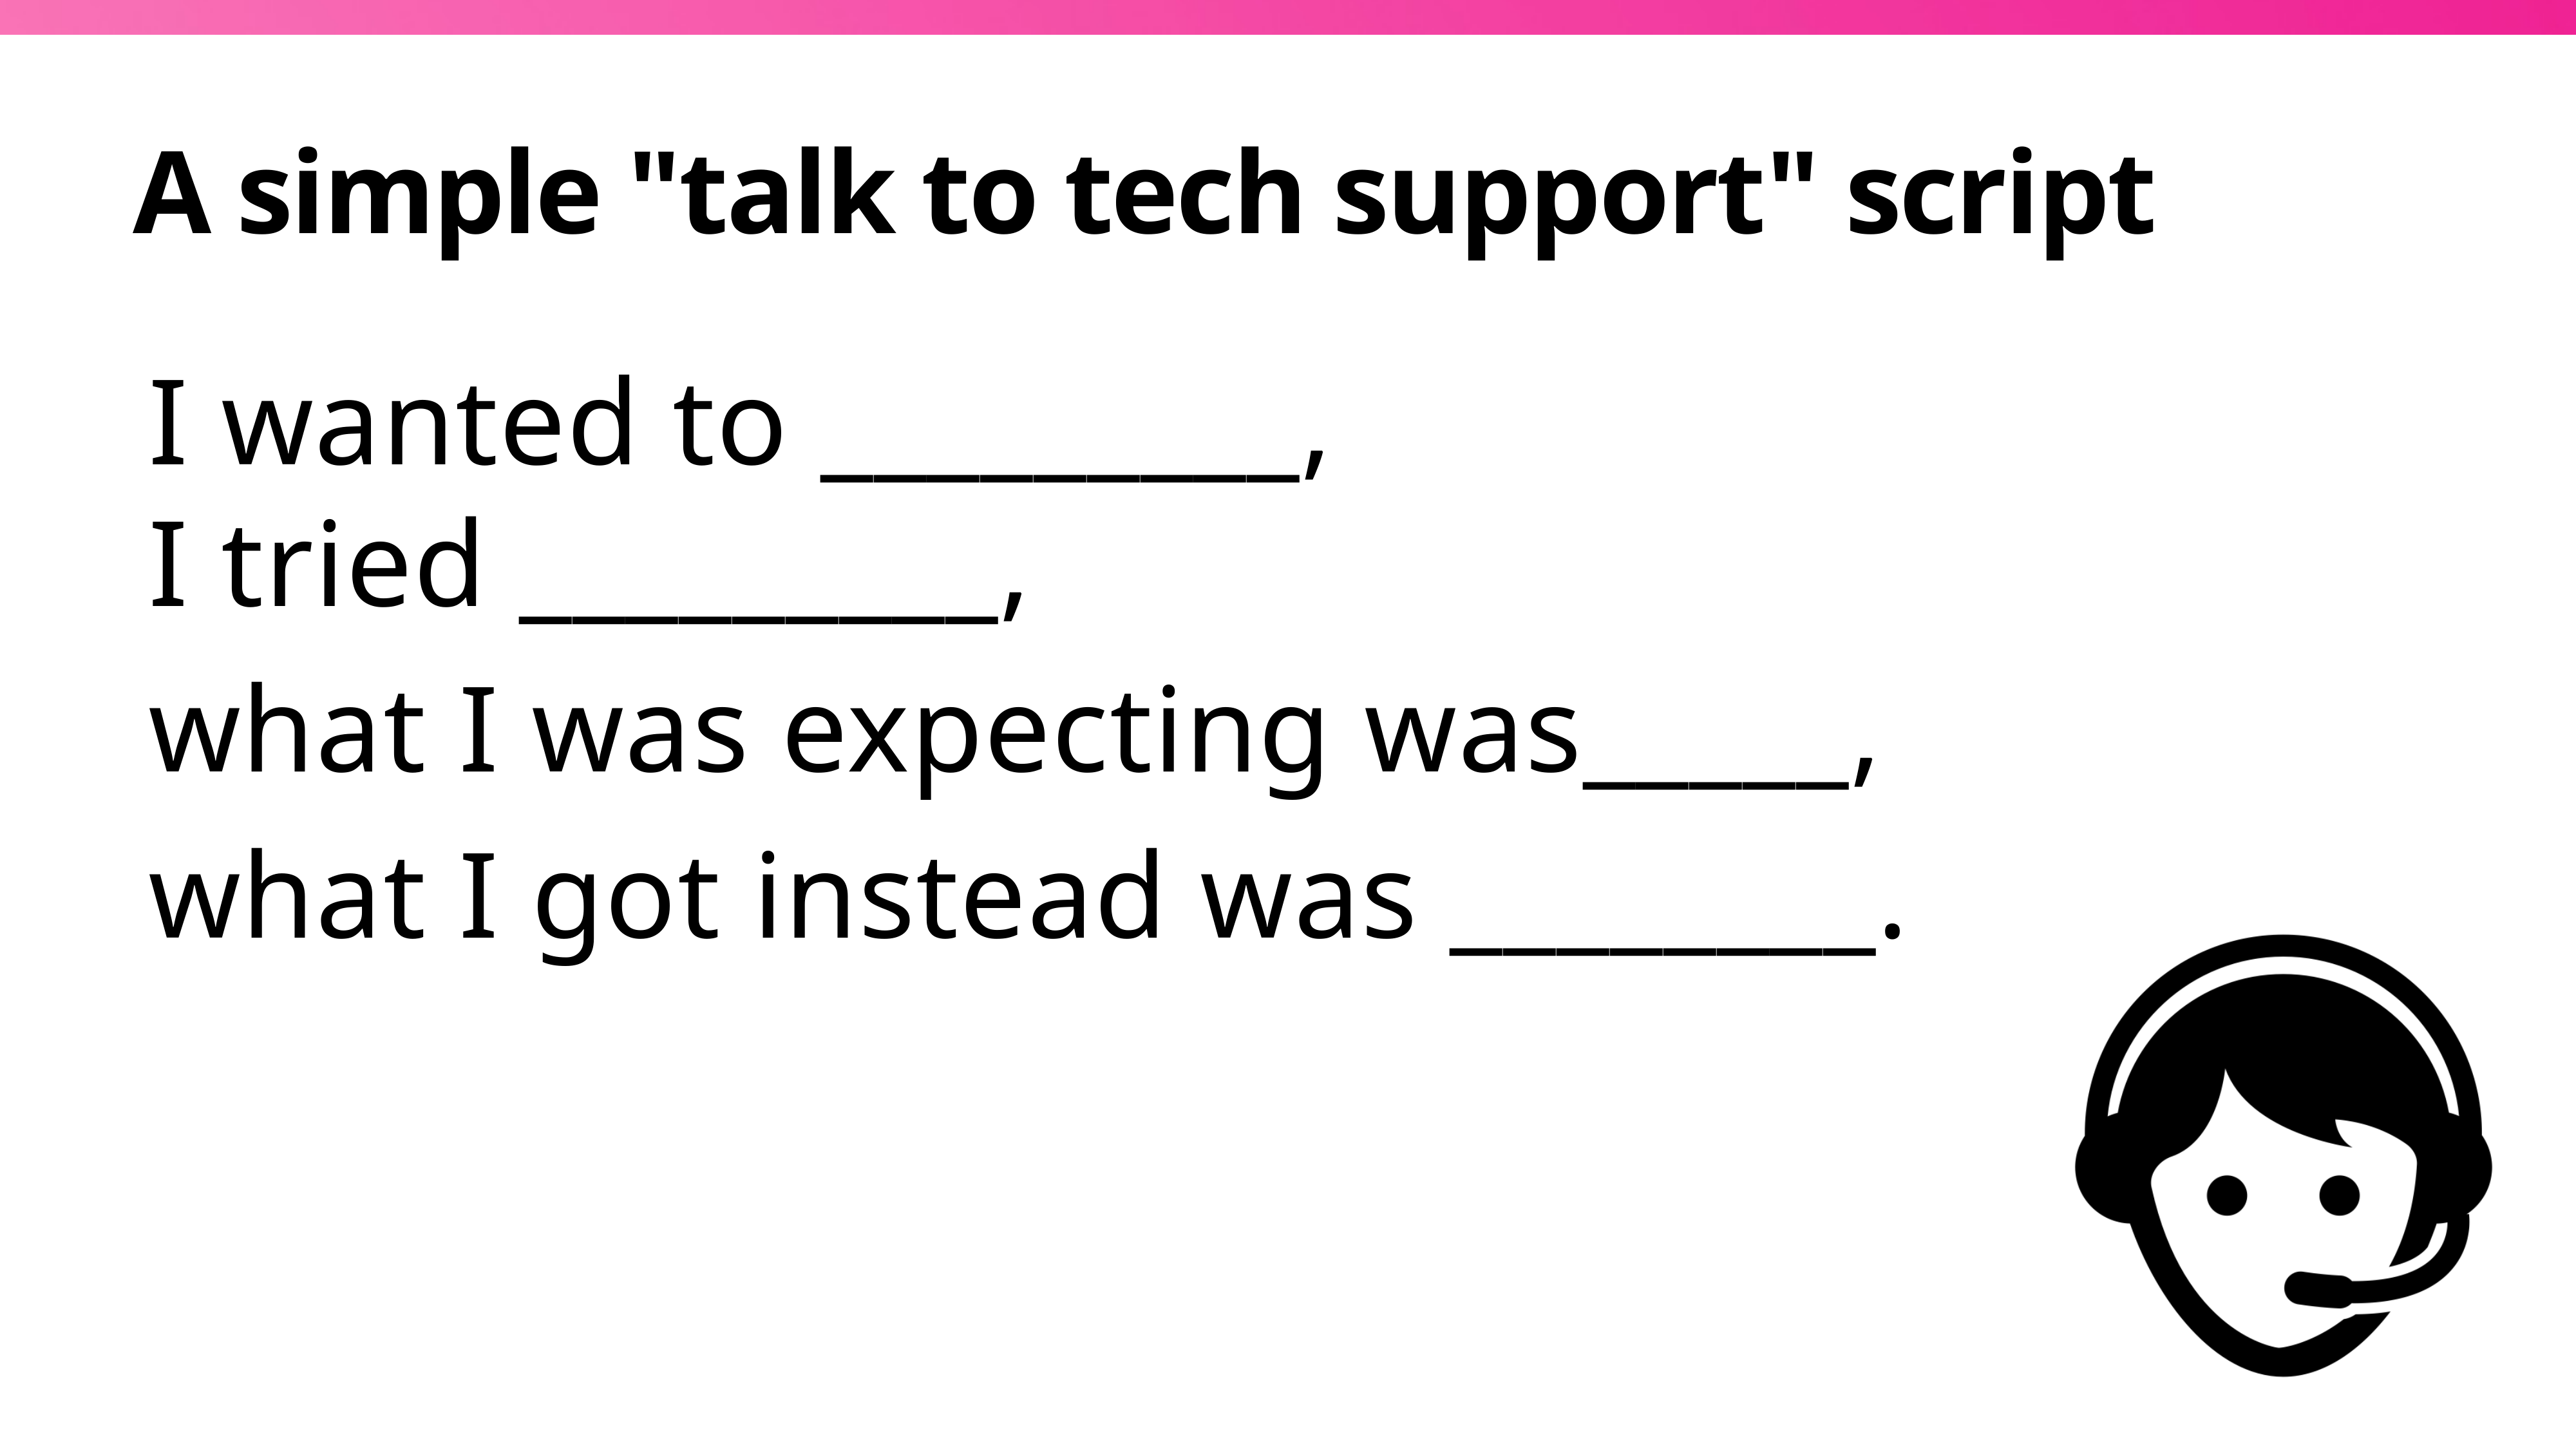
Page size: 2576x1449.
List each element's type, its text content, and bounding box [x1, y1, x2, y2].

picture [2033, 931, 2543, 1383]
picture [0, 0, 2576, 35]
list I wanted to _________, I tried _________, what I was expecting was_____, what I got instead was ________. [146, 345, 2430, 1218]
title A simple "talk to tech support" script [127, 113, 2449, 266]
